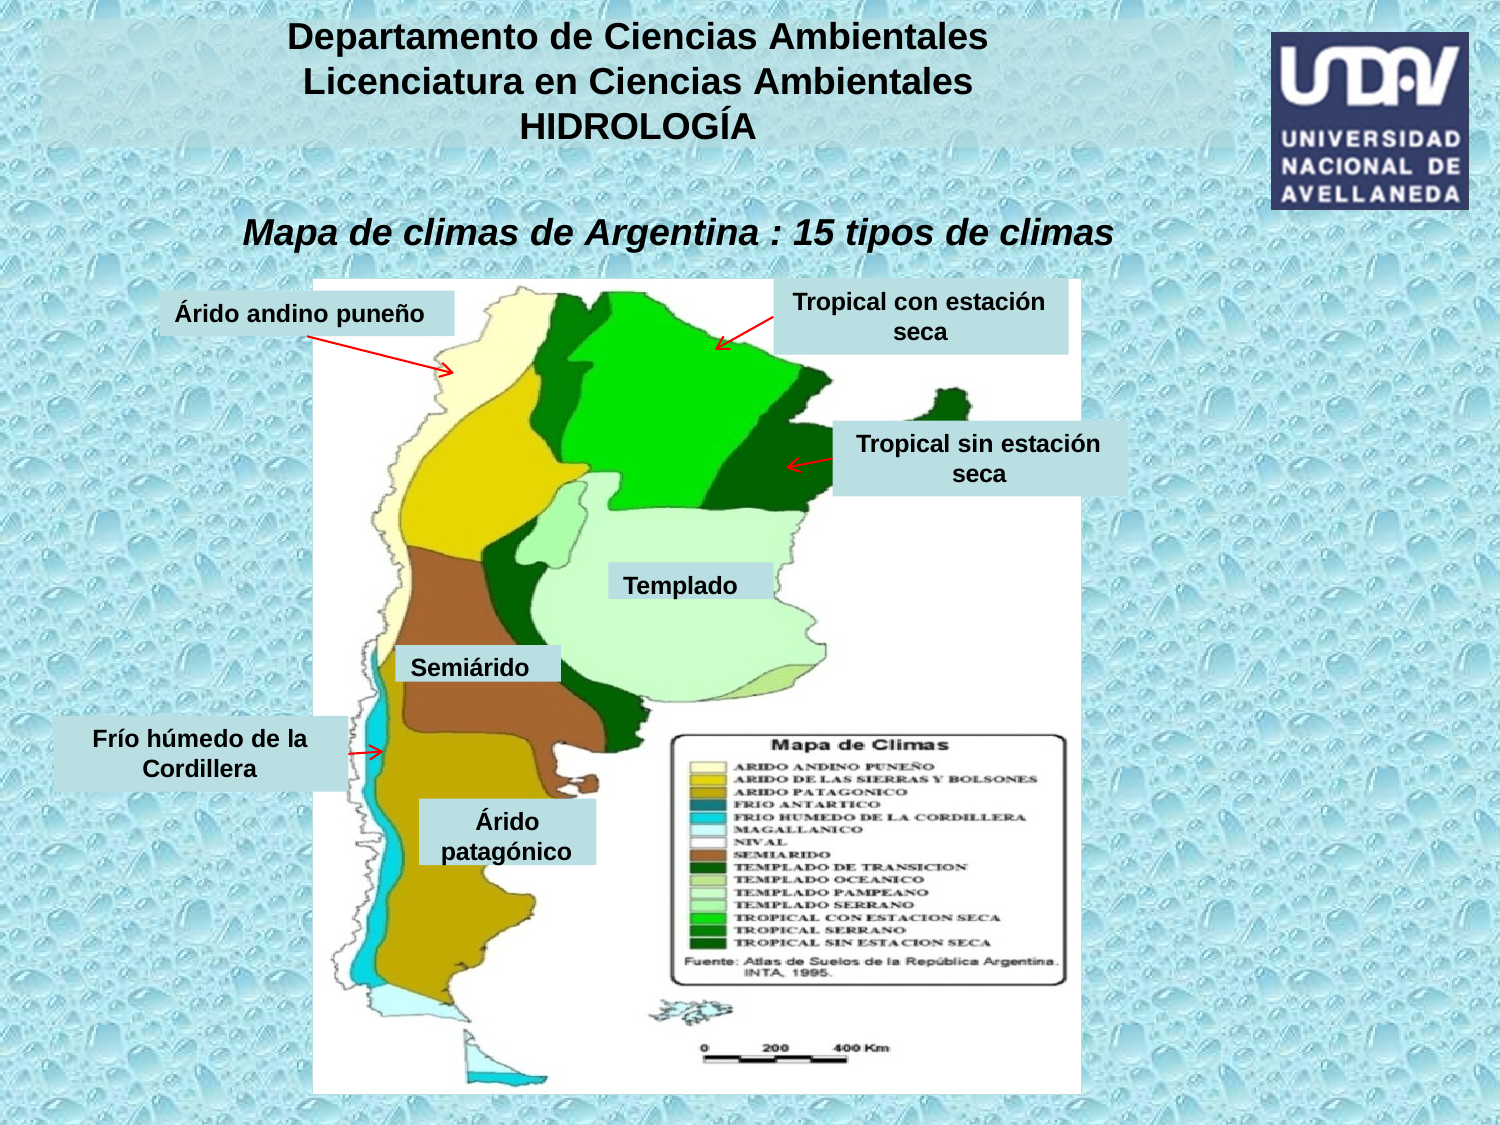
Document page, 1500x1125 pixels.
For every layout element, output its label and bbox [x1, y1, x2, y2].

picture [0, 0, 1500, 1125]
text_box [159, 277, 1082, 1096]
text_box [305, 315, 834, 762]
